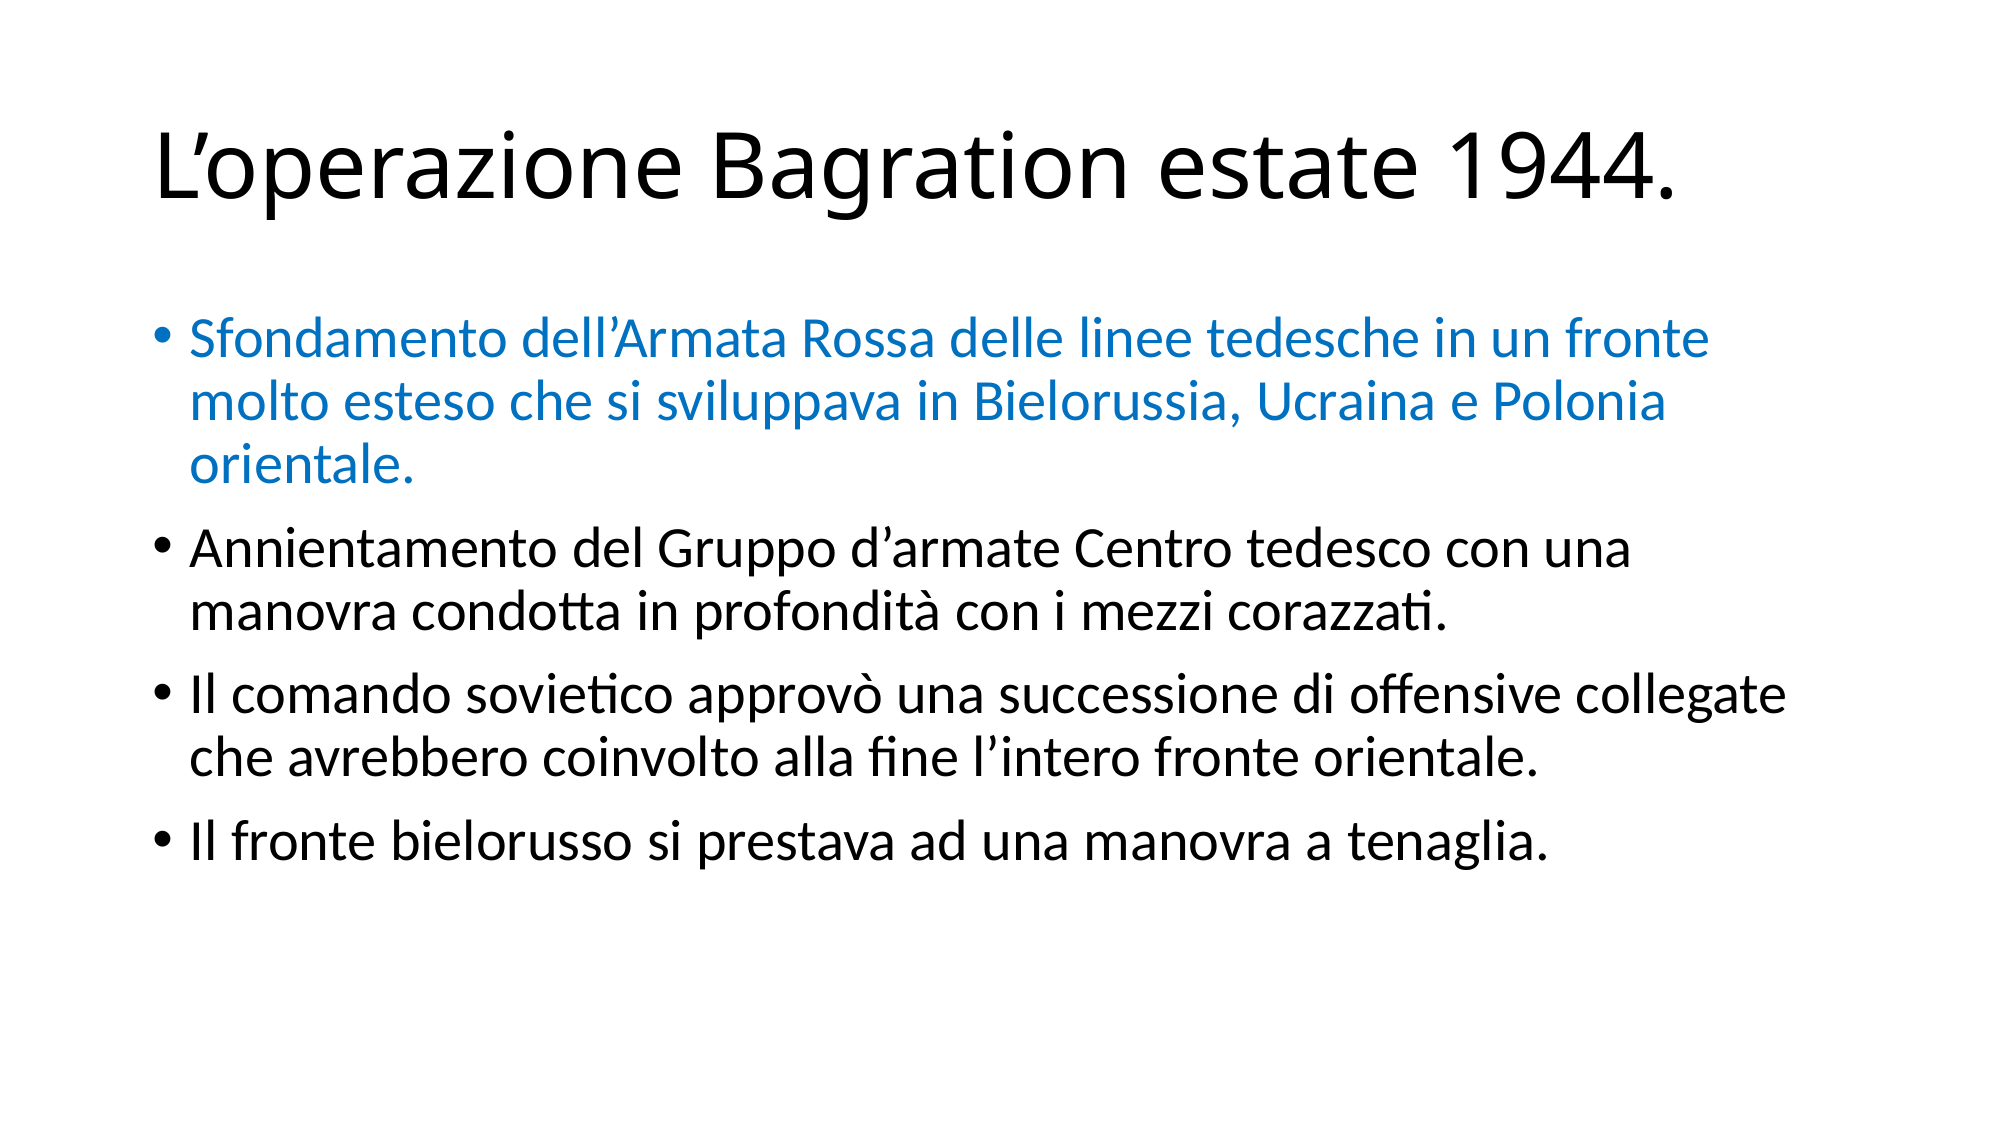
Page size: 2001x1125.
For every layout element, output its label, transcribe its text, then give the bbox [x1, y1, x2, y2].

list Sfondamento dell’Armata Rossa delle linee tedesche in un fronte molto esteso che si sviluppava in Bielorussia, Ucraina e Polonia orientale. Annientamento del Gruppo d’armate Centro tedesco con una manovra condotta in profondità con i mezzi corazzati. Il comando sovietico approvò una successione di offensive collegate che avrebbero coinvolto alla fine l’intero fronte orientale. Il fronte bielorusso si prestava ad una manovra a tenaglia. [137, 299, 1863, 1014]
title L’operazione Bagration estate 1944. [137, 59, 1863, 278]
